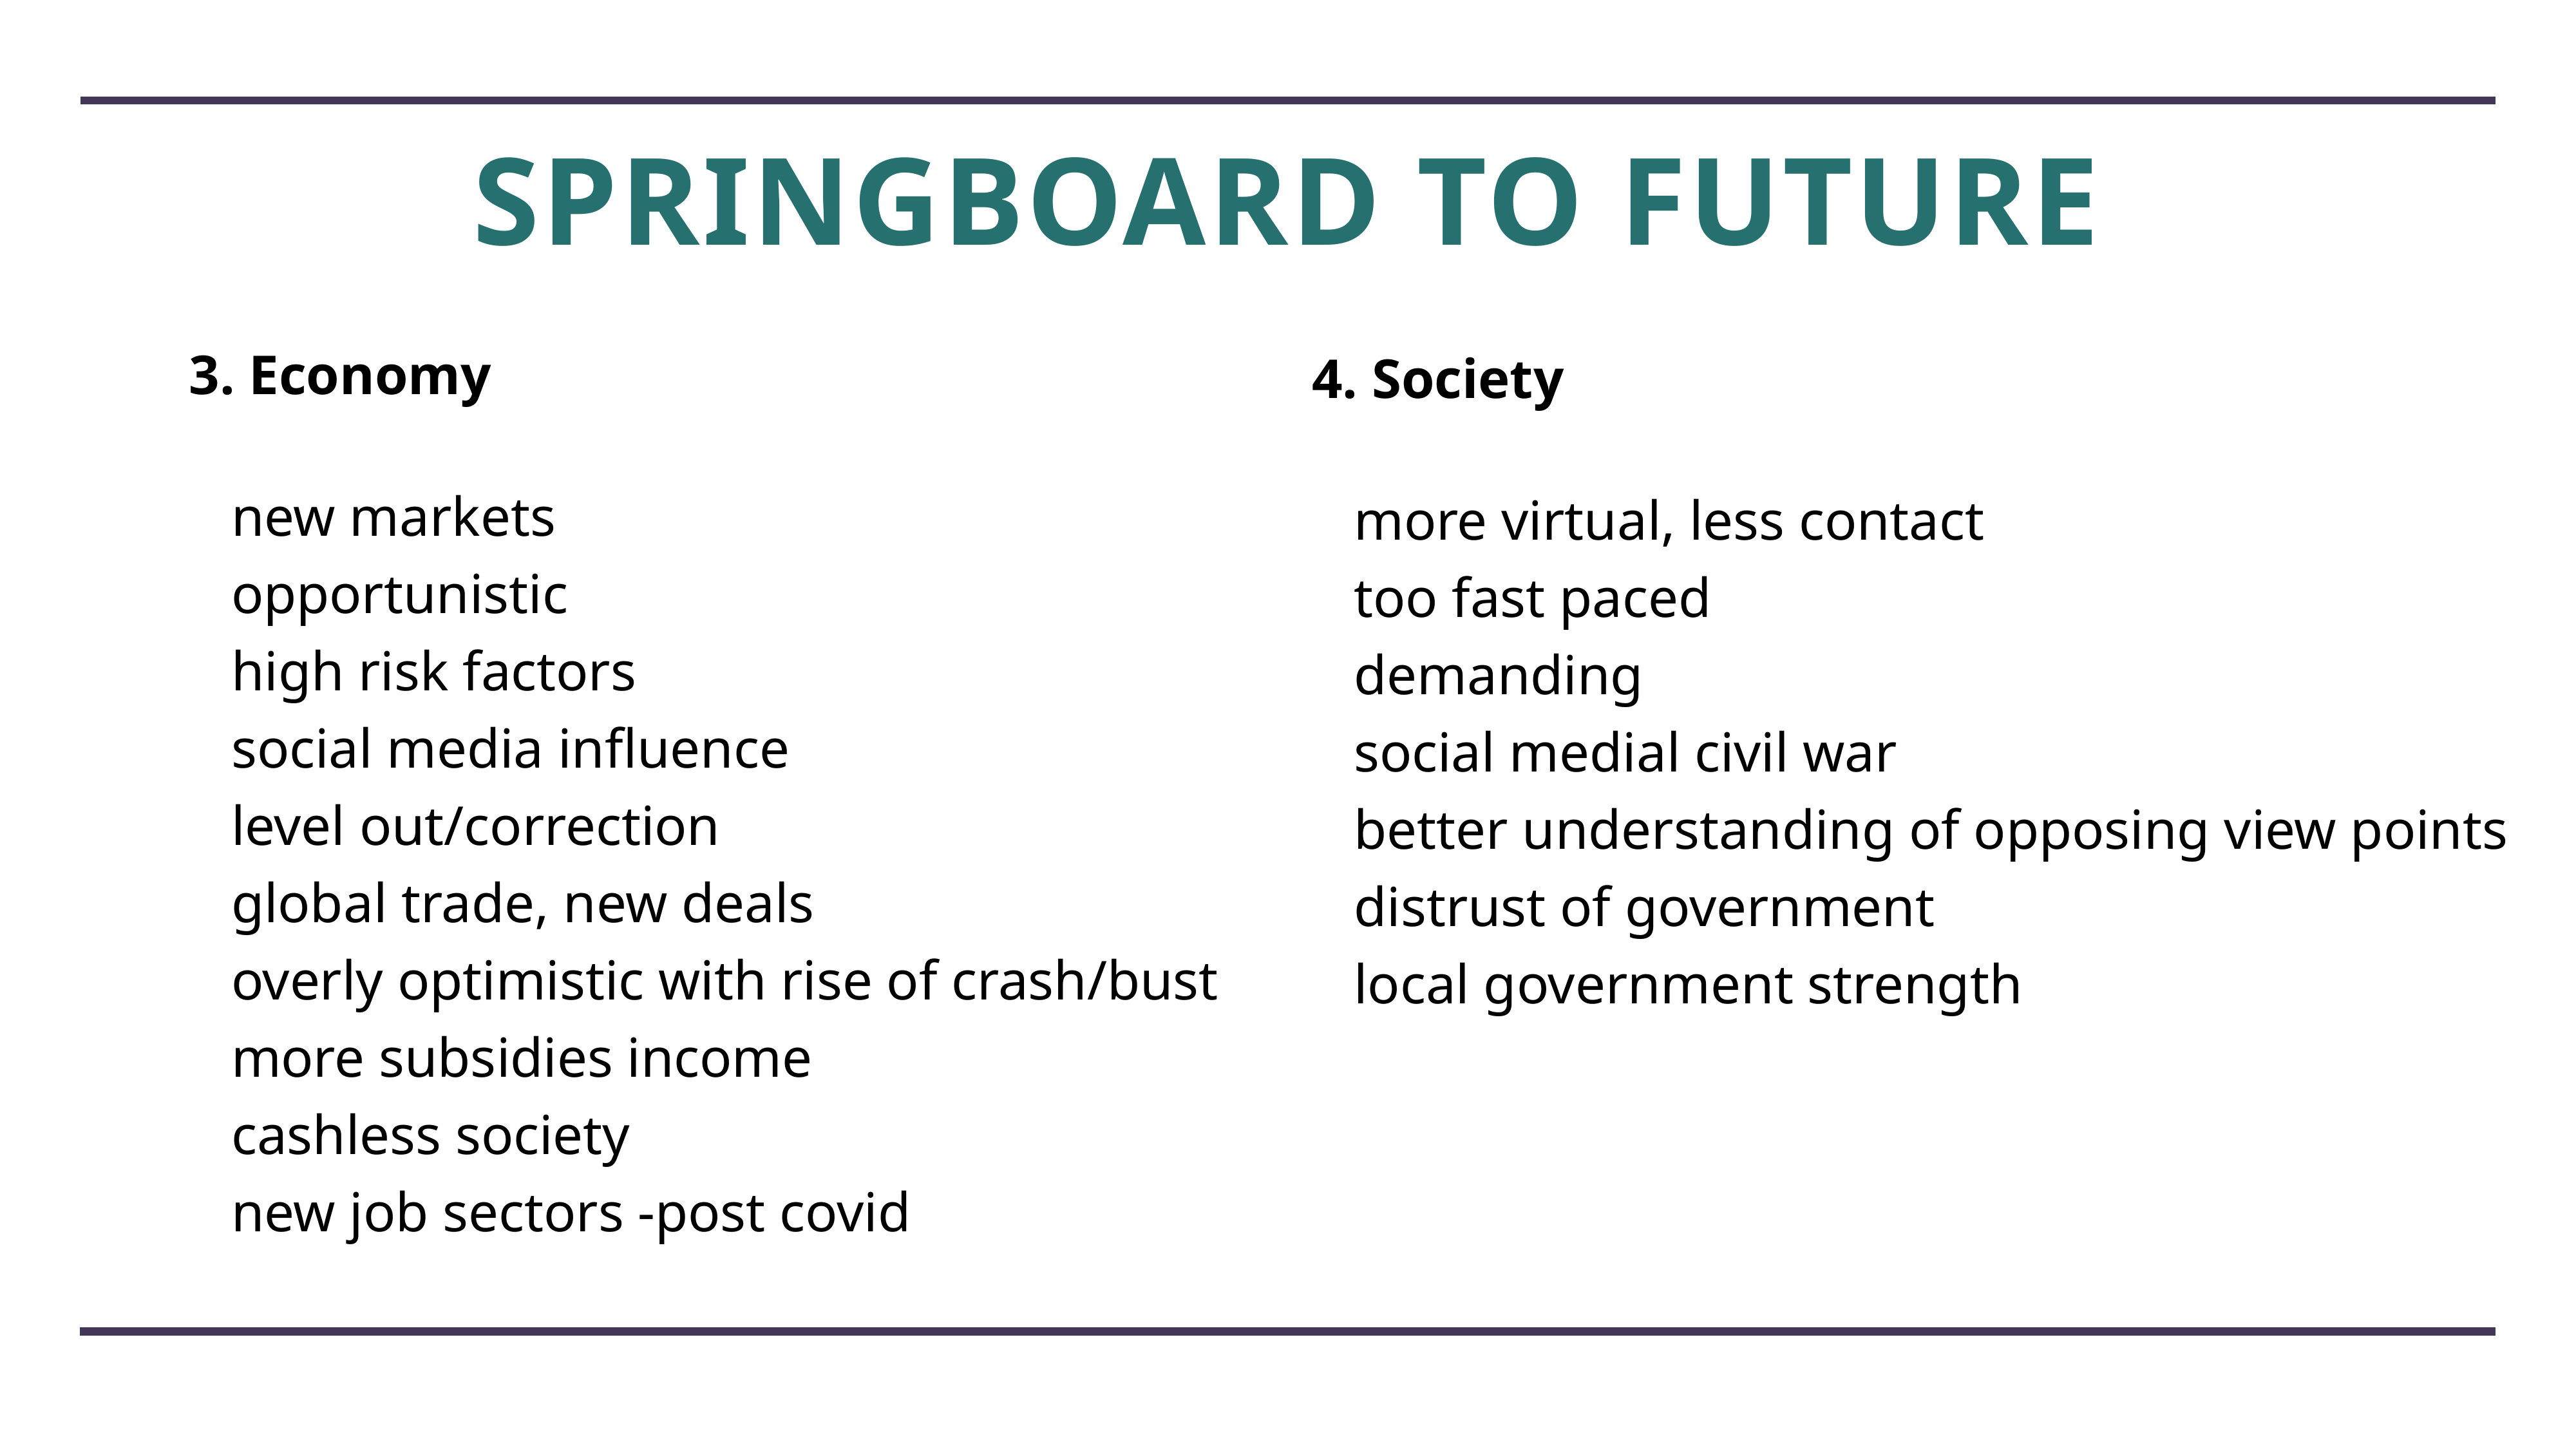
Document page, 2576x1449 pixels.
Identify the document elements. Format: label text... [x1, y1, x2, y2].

text_box 4. Society more virtual, less contact too fast paced demanding social medial civil war better understanding of opposing view points distrust of government local government strength [1306, 339, 2515, 1020]
text_box 3. Economy new markets opportunistic high risk factors social media influence level out/correction global trade, new deals overly optimistic with rise of crash/bust more subsidies income cashless society new job sectors -post covid [184, 336, 2338, 1248]
title springboard TO FUTURE [220, 135, 2355, 310]
